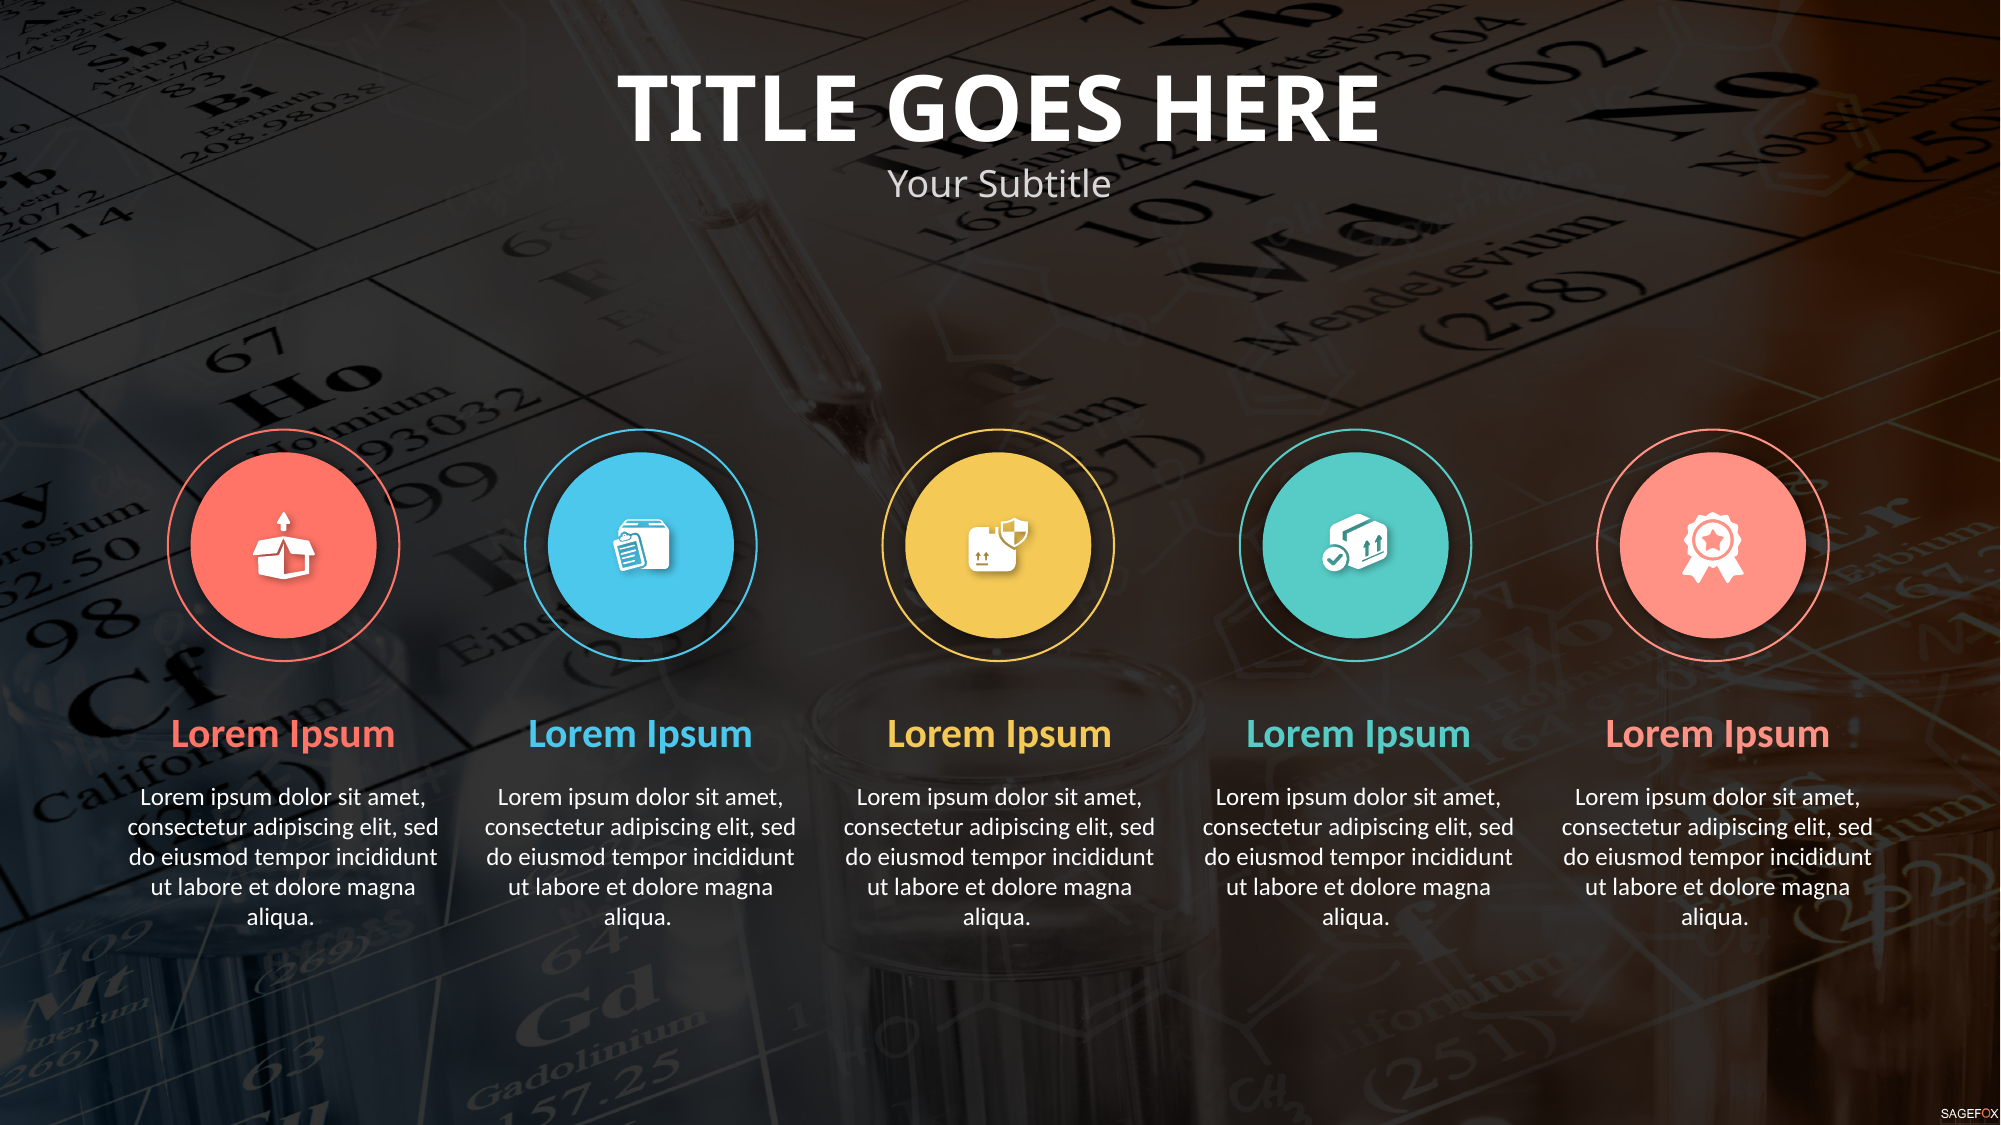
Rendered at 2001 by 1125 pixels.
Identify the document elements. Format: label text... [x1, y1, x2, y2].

picture [0, 0, 2001, 1125]
text_box Lorem Ipsum Lorem ipsum dolor sit amet, consectetur adipiscing elit, sed do eiusmod tempor incididunt ut labore et dolore magna aliqua. [1545, 698, 1891, 983]
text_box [167, 429, 400, 662]
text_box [1681, 512, 1744, 584]
text_box Lorem Ipsum Lorem ipsum dolor sit amet, consectetur adipiscing elit, sed do eiusmod tempor incididunt ut labore et dolore magna aliqua. [1186, 698, 1532, 983]
text_box TITLE GOES HERE Your Subtitle [548, 42, 1452, 212]
text_box Lorem Ipsum Lorem ipsum dolor sit amet, consectetur adipiscing elit, sed do eiusmod tempor incididunt ut labore et dolore magna aliqua. [468, 698, 814, 983]
text_box Lorem Ipsum Lorem ipsum dolor sit amet, consectetur adipiscing elit, sed do eiusmod tempor incididunt ut labore et dolore magna aliqua. [111, 698, 457, 983]
text_box Lorem Ipsum Lorem ipsum dolor sit amet, consectetur adipiscing elit, sed do eiusmod tempor incididunt ut labore et dolore magna aliqua. [827, 698, 1173, 983]
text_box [1239, 429, 1472, 662]
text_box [525, 429, 757, 662]
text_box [882, 429, 1114, 662]
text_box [1597, 429, 1829, 662]
